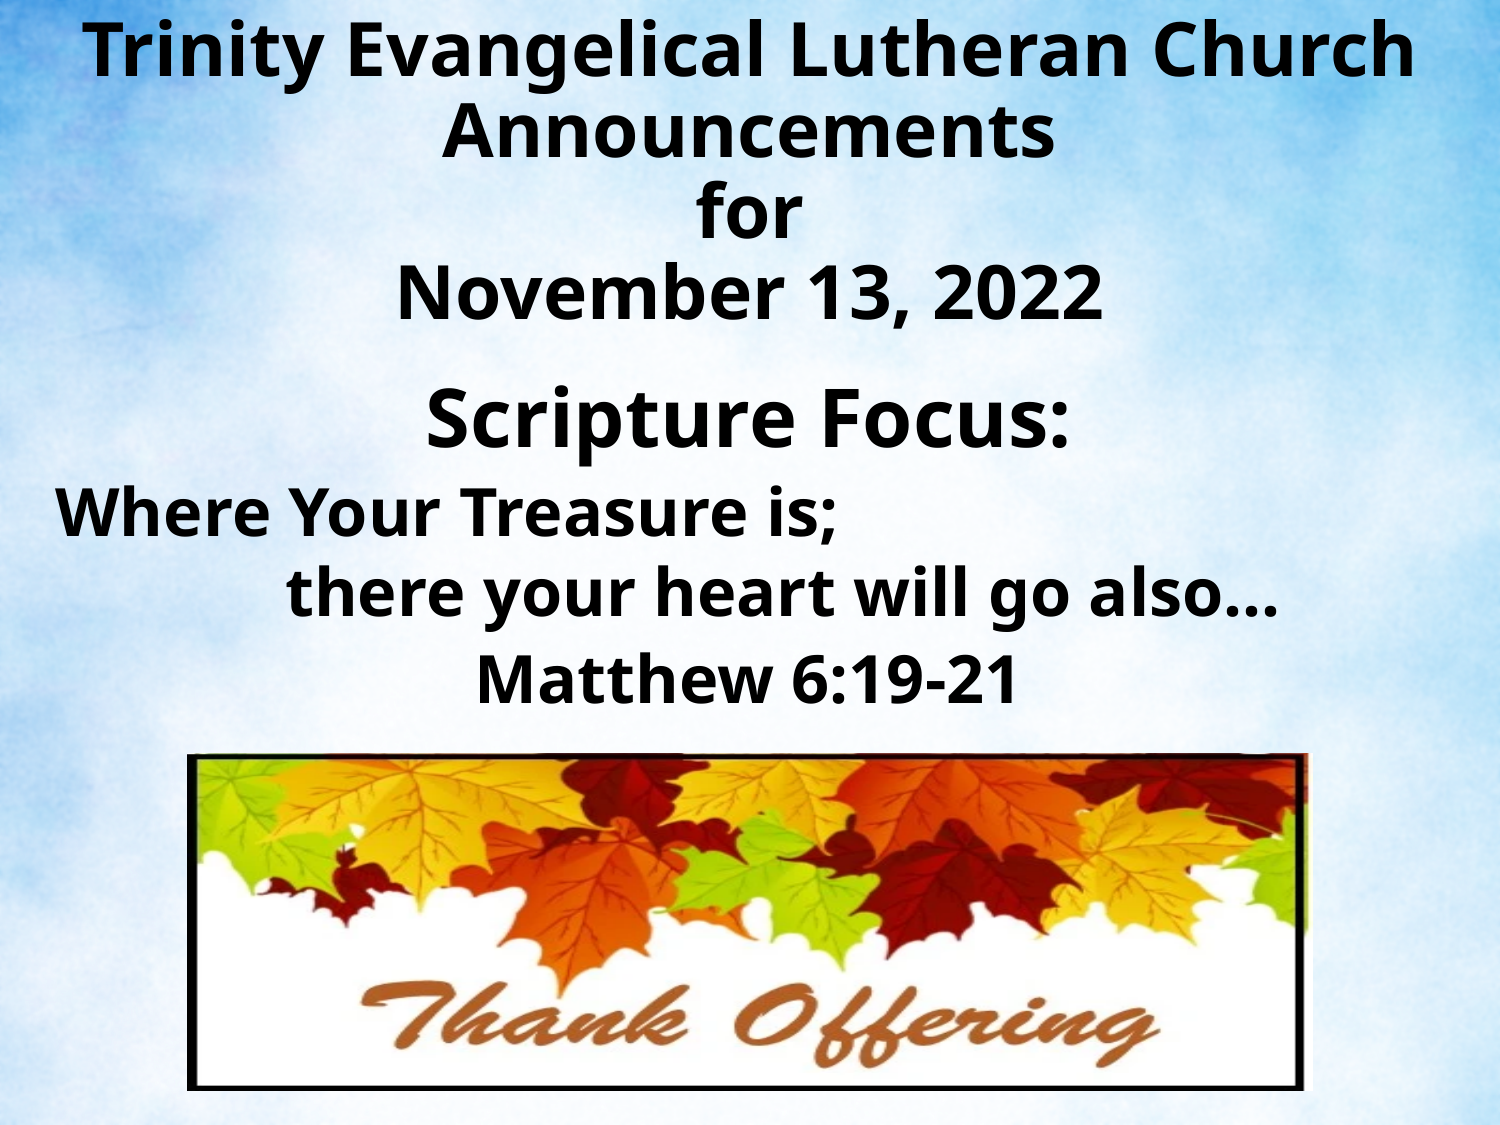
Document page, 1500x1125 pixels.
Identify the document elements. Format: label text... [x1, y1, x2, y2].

text_box Trinity Evangelical Lutheran Church Announcements for November 13, 2022 [0, 1, 1500, 344]
text_box Scripture Focus: Where Your Treasure is; there your heart will go also… Matthew 6:19-21 [33, 327, 1464, 724]
picture [0, 344, 1500, 1125]
